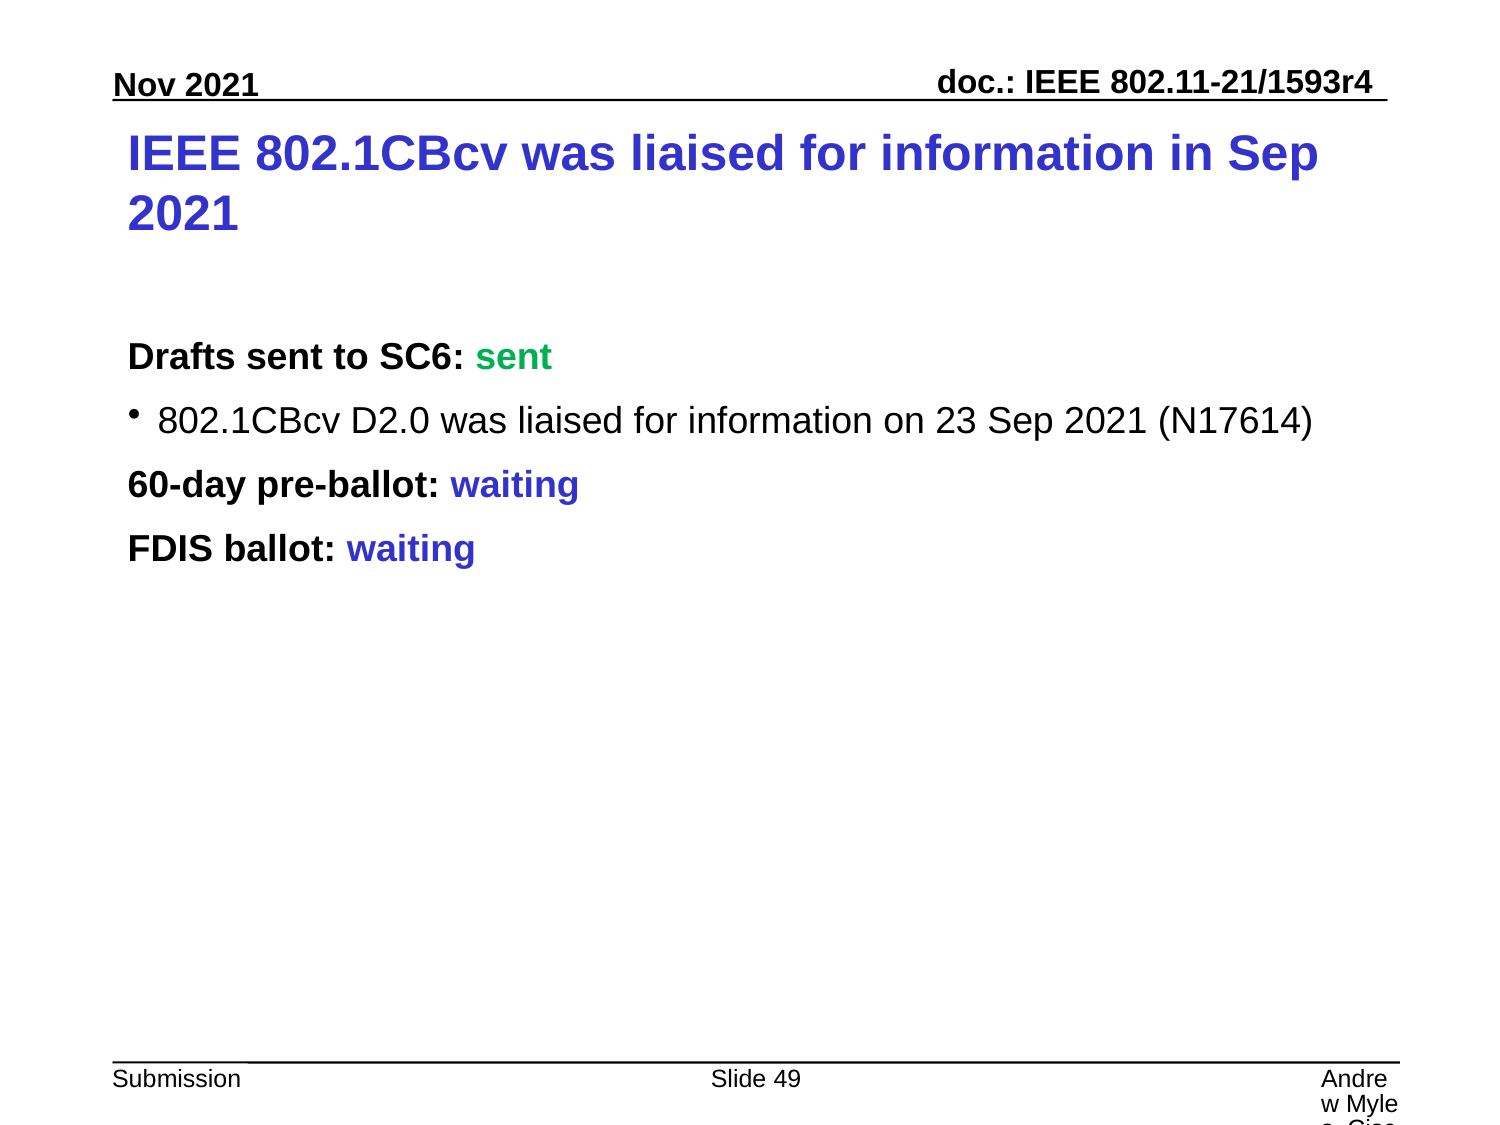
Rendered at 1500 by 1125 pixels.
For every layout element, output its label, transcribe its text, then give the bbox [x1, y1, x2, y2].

title IEEE 802.1CBcv was liaised for information in Sep 2021 [112, 112, 1388, 288]
slide_number Slide 49 [709, 1061, 803, 1093]
footer Andrew Myles, Cisco [1320, 1061, 1402, 1093]
list Drafts sent to SC6: sent 802.1CBcv D2.0 was liaised for information on 23 Sep 2021 (N17614) 60-day pre-ballot: waiting FDIS ballot: waiting [112, 324, 1388, 1000]
